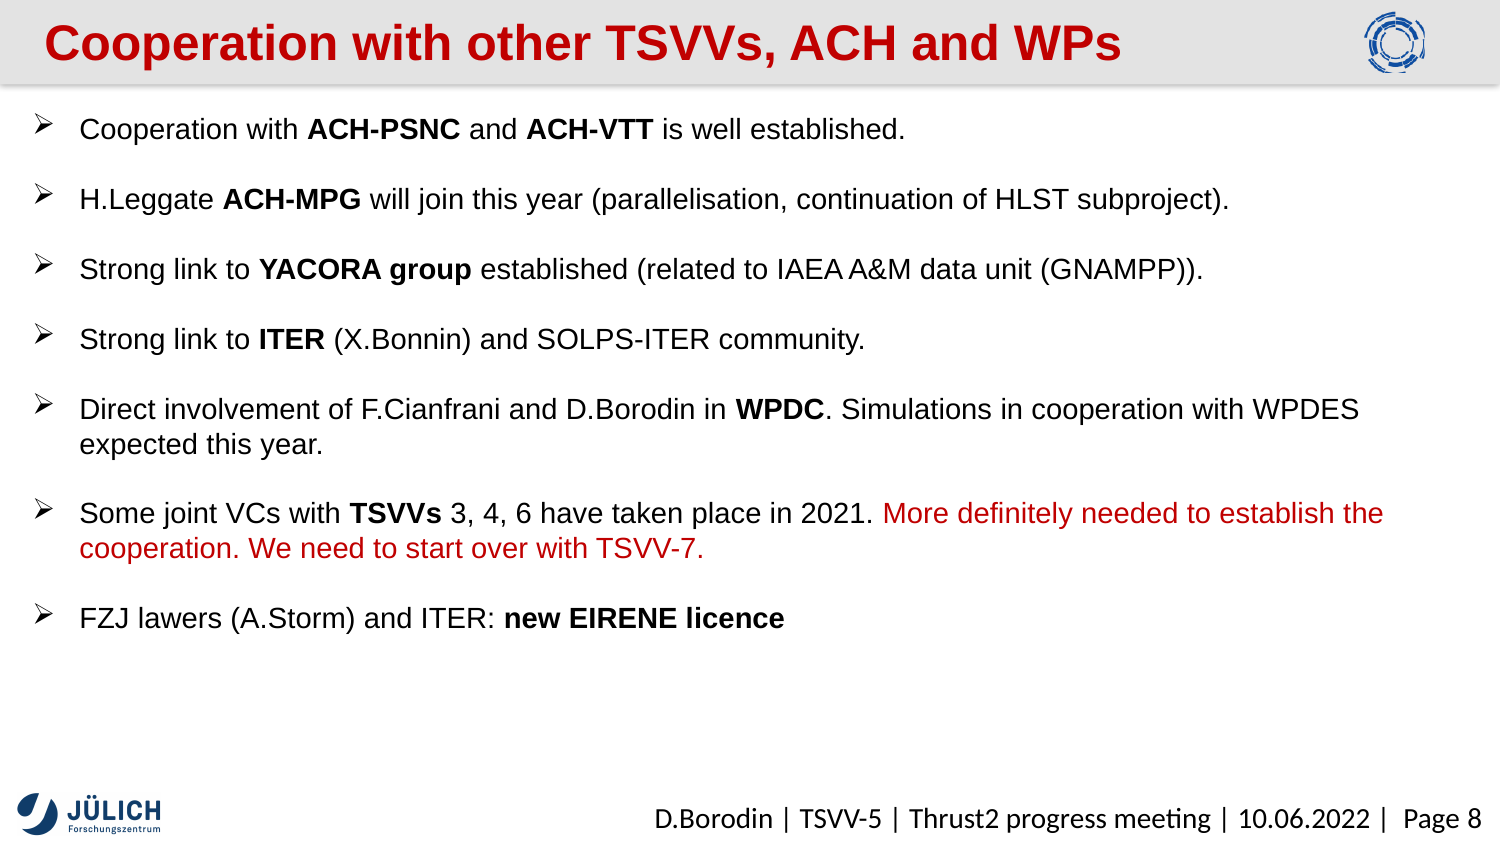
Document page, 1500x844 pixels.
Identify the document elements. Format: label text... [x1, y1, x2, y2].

text_box Cooperation with ACH-PSNC and ACH-VTT is well established. H.Leggate ACH-MPG will join this year (parallelisation, continuation of HLST subproject). Strong link to YACORA group established (related to IAEA A&M data unit (GNAMPP)). Strong link to ITER (X.Bonnin) and SOLPS-ITER community. Direct involvement of F.Cianfrani and D.Borodin in WPDC. Simulations in cooperation with WPDES expected this year. Some joint VCs with TSVVs 3, 4, 6 have taken place in 2021. More definitely needed to establish the cooperation. We need to start over with TSVV-7. FZJ lawers (A.Storm) and ITER: new EIRENE licence [17, 102, 1400, 642]
title Cooperation with other TSVVs, ACH and WPs [29, 8, 1267, 65]
picture [17, 792, 161, 836]
